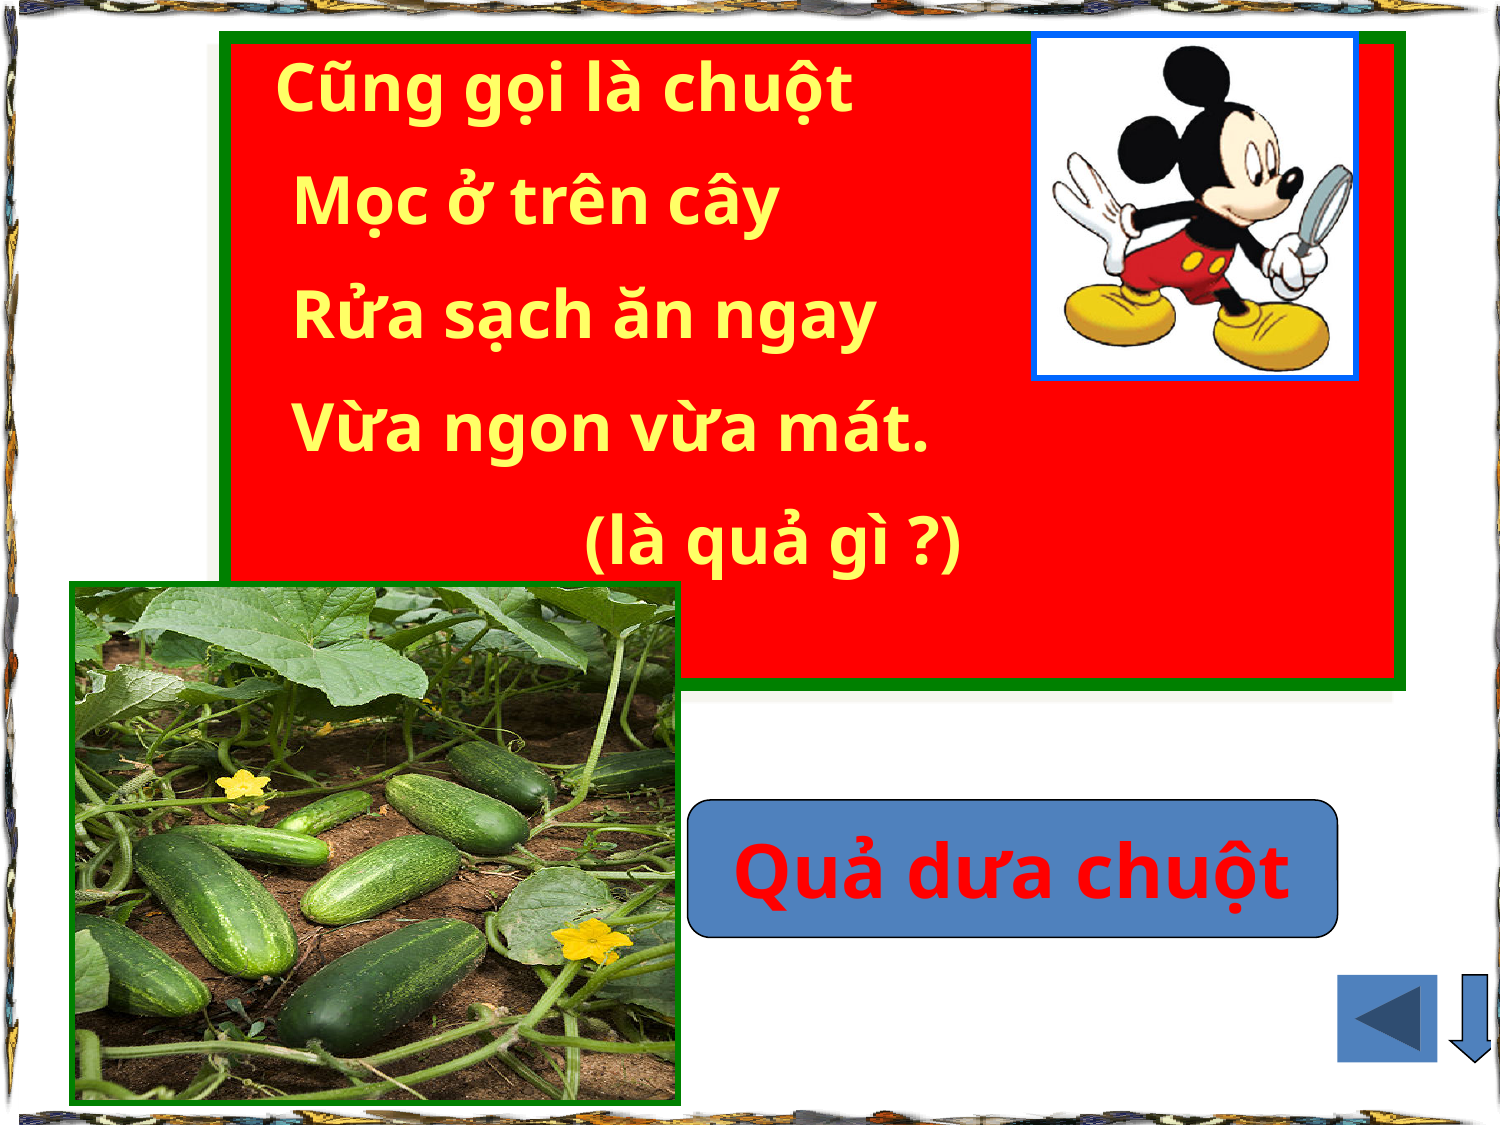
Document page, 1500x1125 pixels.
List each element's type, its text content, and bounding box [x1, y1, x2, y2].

picture [0, 0, 1500, 1125]
text_box [1449, 974, 1486, 1063]
text_box [1337, 974, 1438, 1063]
text_box Quả dưa chuột [687, 799, 1338, 938]
text_box Cũng gọi là chuột Mọc ở trên cây Rửa sạch ăn ngay Vừa ngon vừa mát. (là quả gì ?) [225, 37, 1400, 685]
